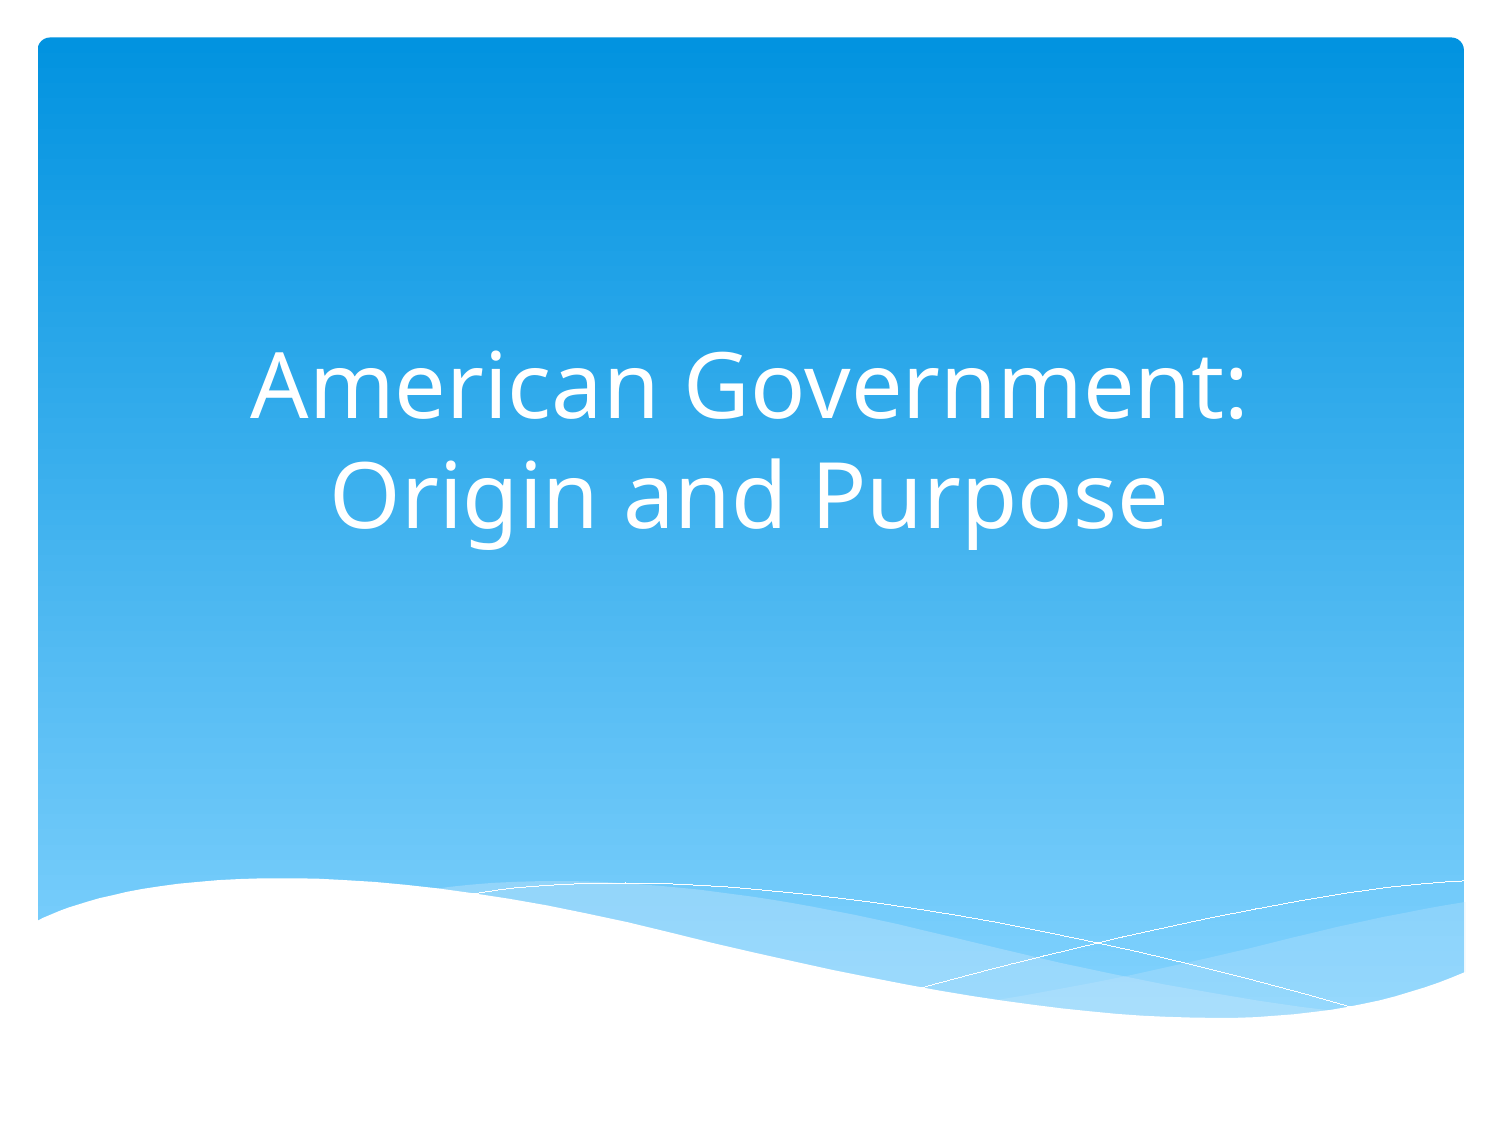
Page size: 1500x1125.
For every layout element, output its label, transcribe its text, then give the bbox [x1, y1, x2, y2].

title American Government: Origin and Purpose [112, 262, 1388, 555]
